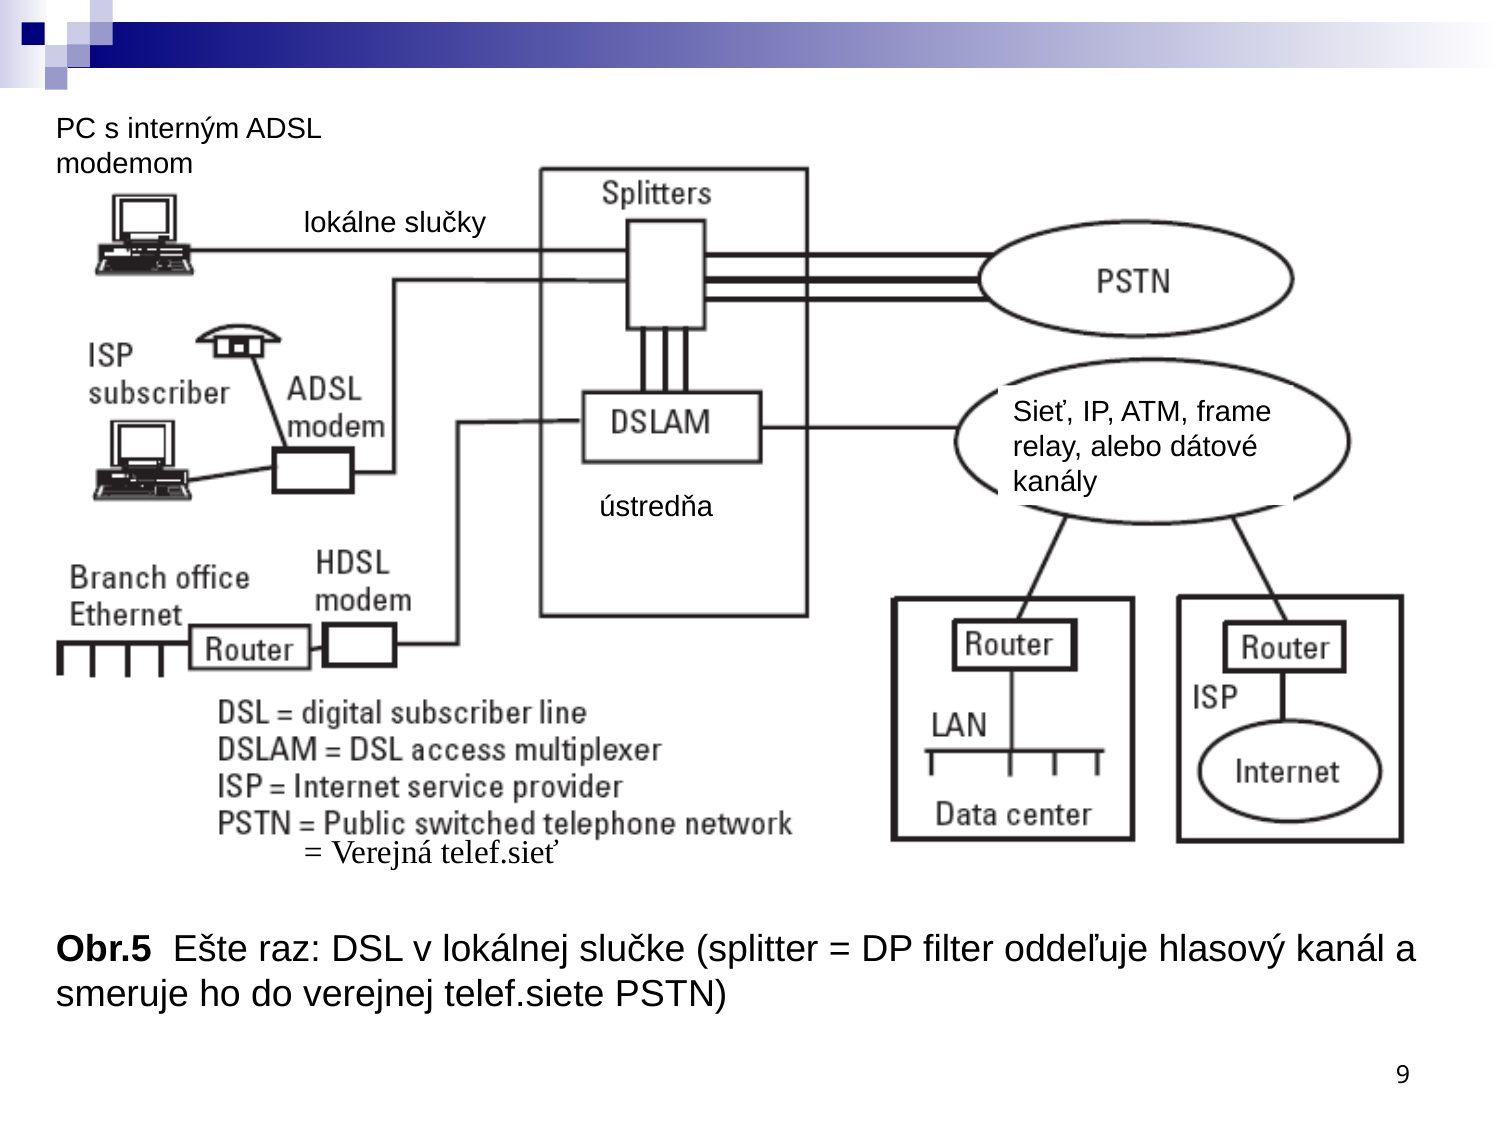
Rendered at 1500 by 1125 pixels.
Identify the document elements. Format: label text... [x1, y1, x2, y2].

text_box Obr.5 Ešte raz: DSL v lokálnej slučke (splitter = DP filter oddeľuje hlasový kanál a smeruje ho do verejnej telef.siete PSTN) [41, 916, 1436, 1022]
slide_number 9 [1074, 1024, 1426, 1101]
picture [29, 101, 1460, 879]
